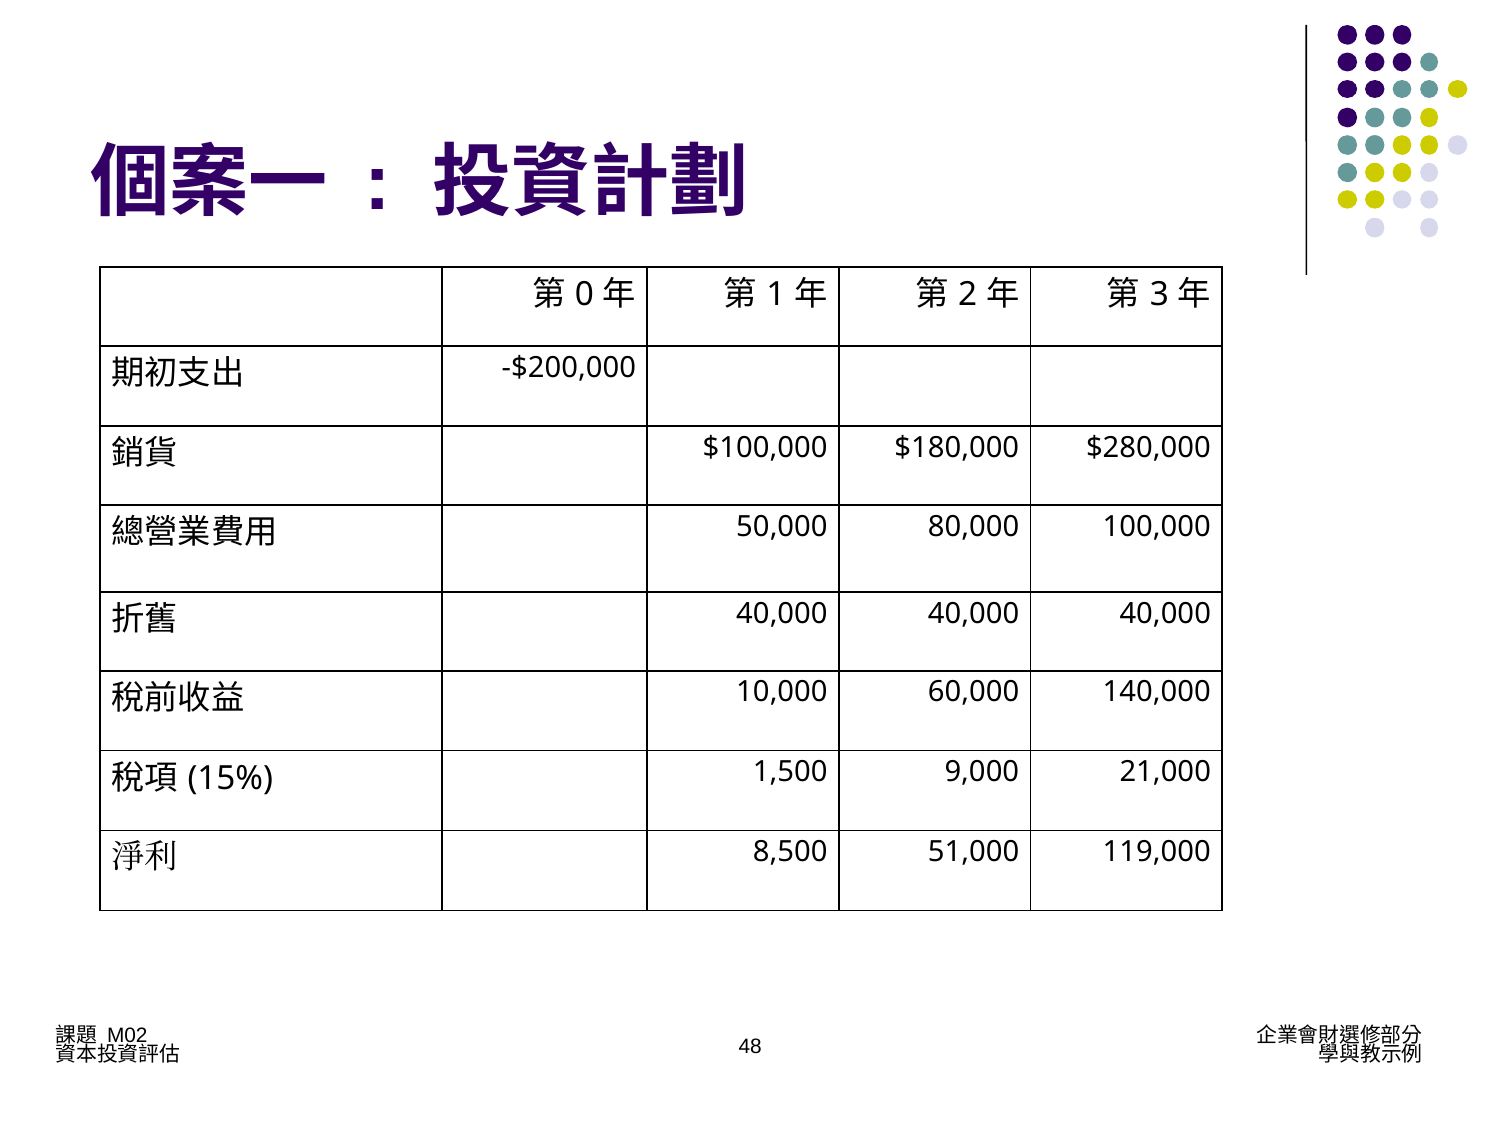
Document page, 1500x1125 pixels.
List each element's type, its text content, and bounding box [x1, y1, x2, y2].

table_cell 119,000 [1031, 831, 1221, 910]
table_cell [443, 672, 646, 750]
table_cell 8,500 [648, 831, 838, 910]
table_cell [1031, 347, 1221, 425]
table_cell 21,000 [1031, 751, 1221, 830]
table_cell 40,000 [840, 593, 1030, 670]
footer 48 [512, 1024, 988, 1101]
title 個案一 : 投資計劃 [75, 20, 1313, 233]
table_cell 80,000 [840, 506, 1030, 591]
table_cell 銷貨 [101, 427, 441, 504]
table_cell $280,000 [1031, 427, 1221, 504]
table_cell 稅前收益 [101, 672, 441, 750]
table_cell 51,000 [840, 831, 1030, 910]
table_cell 總營業費用 [101, 506, 441, 591]
table_cell 折舊 [101, 593, 441, 670]
table_cell [443, 506, 646, 591]
table_cell 稅項(15%) [101, 751, 441, 830]
table_cell [648, 347, 838, 425]
table_cell 9,000 [840, 751, 1030, 830]
table_cell 期初支出 [101, 347, 441, 425]
table_header 第1年 [648, 268, 838, 345]
table_cell [443, 831, 646, 910]
table_cell [443, 751, 646, 830]
table_header 第2年 [840, 268, 1030, 345]
table_cell 60,000 [840, 672, 1030, 750]
table_cell 淨利 [101, 831, 441, 910]
table_cell -$200,000 [443, 347, 646, 425]
table_cell $100,000 [648, 427, 838, 504]
table_header 第3年 [1031, 268, 1221, 345]
table_cell 100,000 [1031, 506, 1221, 591]
table_cell 40,000 [1031, 593, 1221, 670]
table_cell $180,000 [840, 427, 1030, 504]
table_cell 10,000 [648, 672, 838, 750]
table_cell [443, 427, 646, 504]
table_cell 40,000 [648, 593, 838, 670]
table_cell 50,000 [648, 506, 838, 591]
table_cell [443, 593, 646, 670]
table_cell 140,000 [1031, 672, 1221, 750]
table_header 第0年 [443, 268, 646, 345]
table_header [101, 268, 441, 345]
table_cell [840, 347, 1030, 425]
table_cell 1,500 [648, 751, 838, 830]
